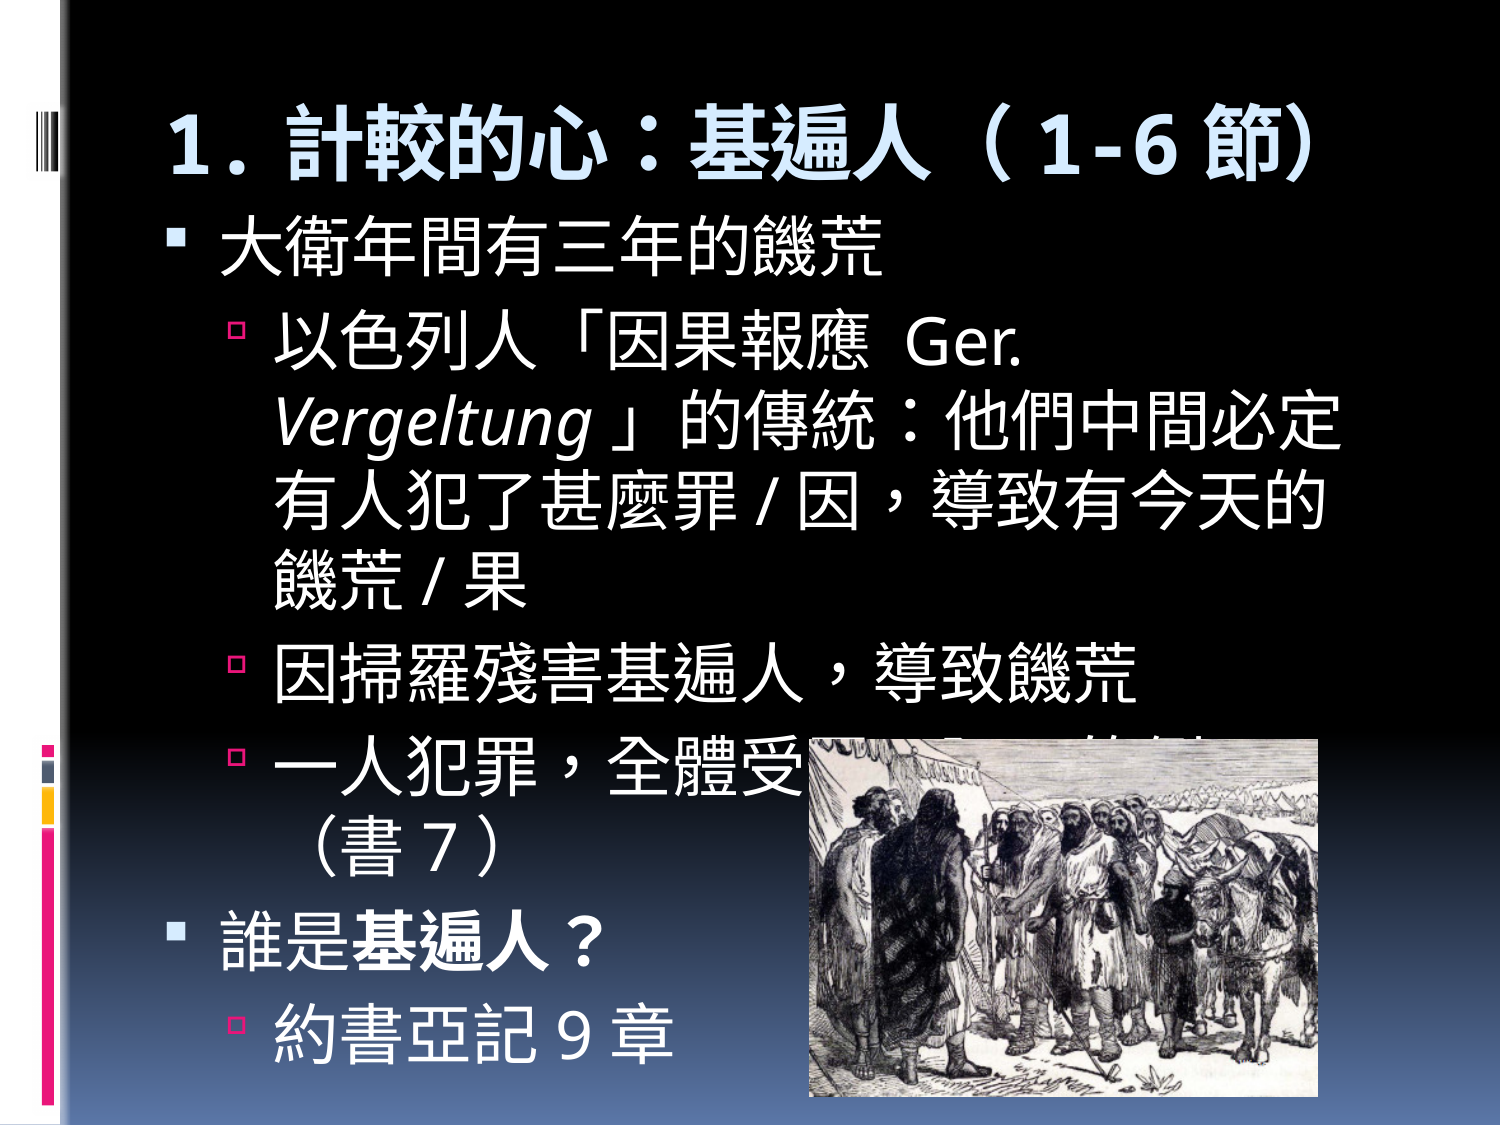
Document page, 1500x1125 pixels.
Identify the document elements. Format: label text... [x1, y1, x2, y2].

picture [808, 739, 1319, 1098]
title 1.計較的心：基遍人（1-6節） [150, 83, 1425, 234]
list 大衛年間有三年的饑荒 以色列人「因果報應 Ger. Vergeltung」的傳統：他們中間必定有人犯了甚麼罪/因，導致有今天的饑荒/果 因掃羅殘害基遍人，導致饑荒 一人犯罪，全體受罰：阿干的例子（書7） 誰是基遍人？ 約書亞記9章 [135, 197, 1411, 1047]
